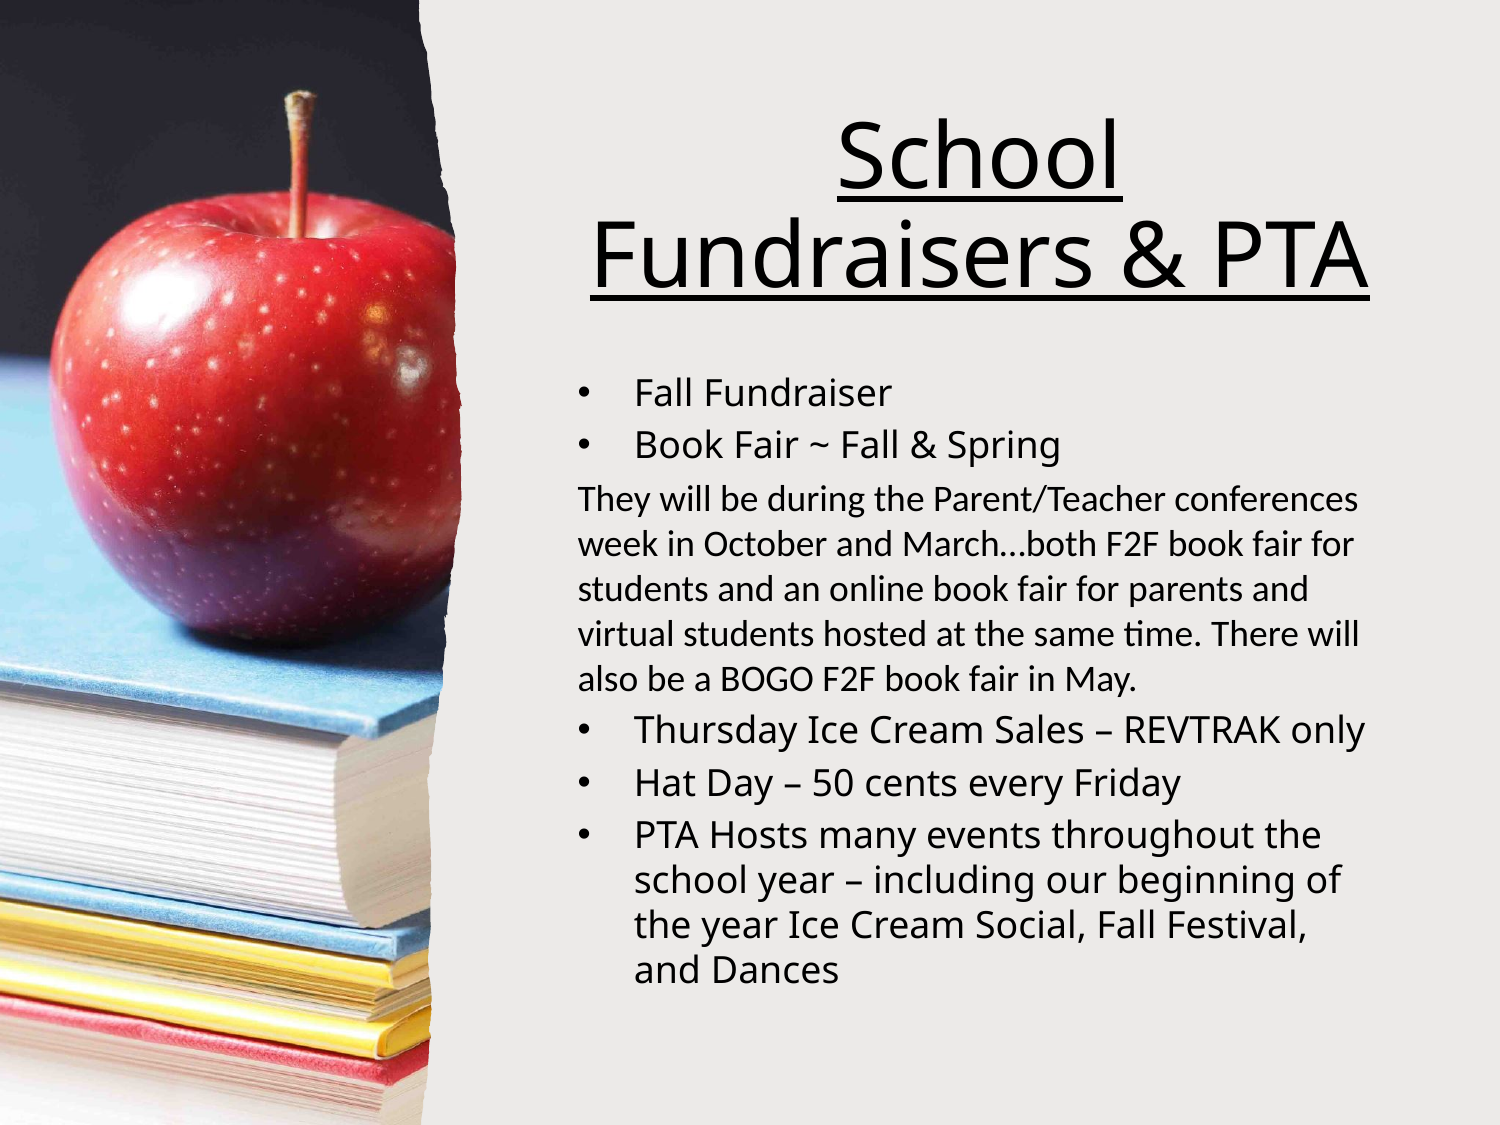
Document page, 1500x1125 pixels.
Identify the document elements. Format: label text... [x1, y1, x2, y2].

title School Fundraisers & PTA [562, 98, 1397, 319]
text_box [464, 0, 1500, 1125]
picture [0, 0, 463, 1125]
list Fall Fundraiser Book Fair ~ Fall & Spring They will be during the Parent/Teacher conferences week in October and March…both F2F book fair for students and an online book fair for parents and virtual students hosted at the same time. There will also be a BOGO F2F book fair in May. Thursday Ice Cream Sales – REVTRAK only Hat Day – 50 cents every Friday PTA Hosts many events throughout the school year – including our beginning of the year Ice Cream Social, Fall Festival, and Dances [562, 361, 1397, 1002]
